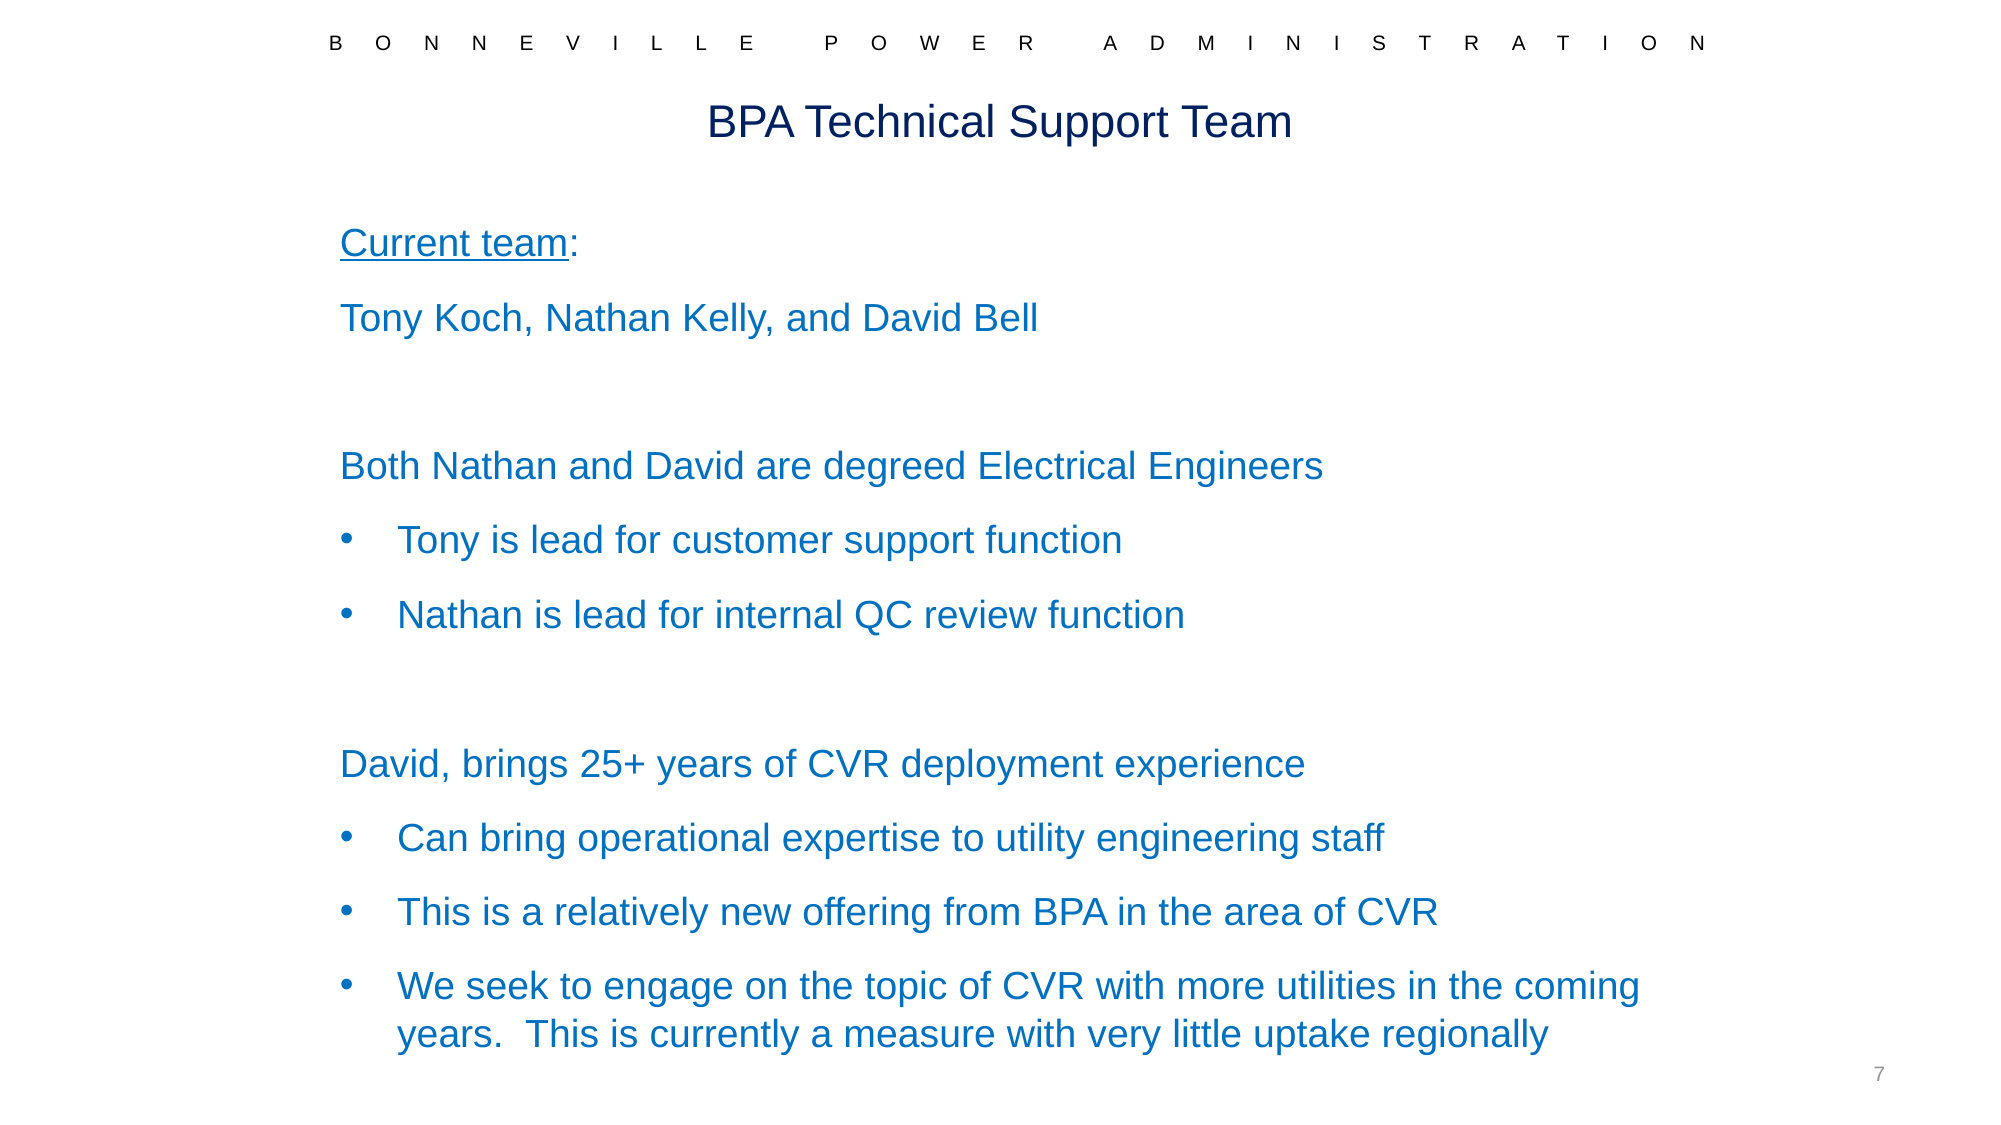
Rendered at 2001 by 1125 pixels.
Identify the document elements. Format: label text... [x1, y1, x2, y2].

list Current team: Tony Koch, Nathan Kelly, and David Bell Both Nathan and David are degreed Electrical Engineers Tony is lead for customer support function Nathan is lead for internal QC review function David, brings 25+ years of CVR deployment experience Can bring operational expertise to utility engineering staff This is a relatively new offering from BPA in the area of CVR We seek to engage on the topic of CVR with more utilities in the coming years. This is currently a measure with very little uptake regionally [324, 209, 1675, 1063]
title BPA Technical Support Team [324, 69, 1675, 170]
slide_number 7 [1433, 1042, 1900, 1103]
